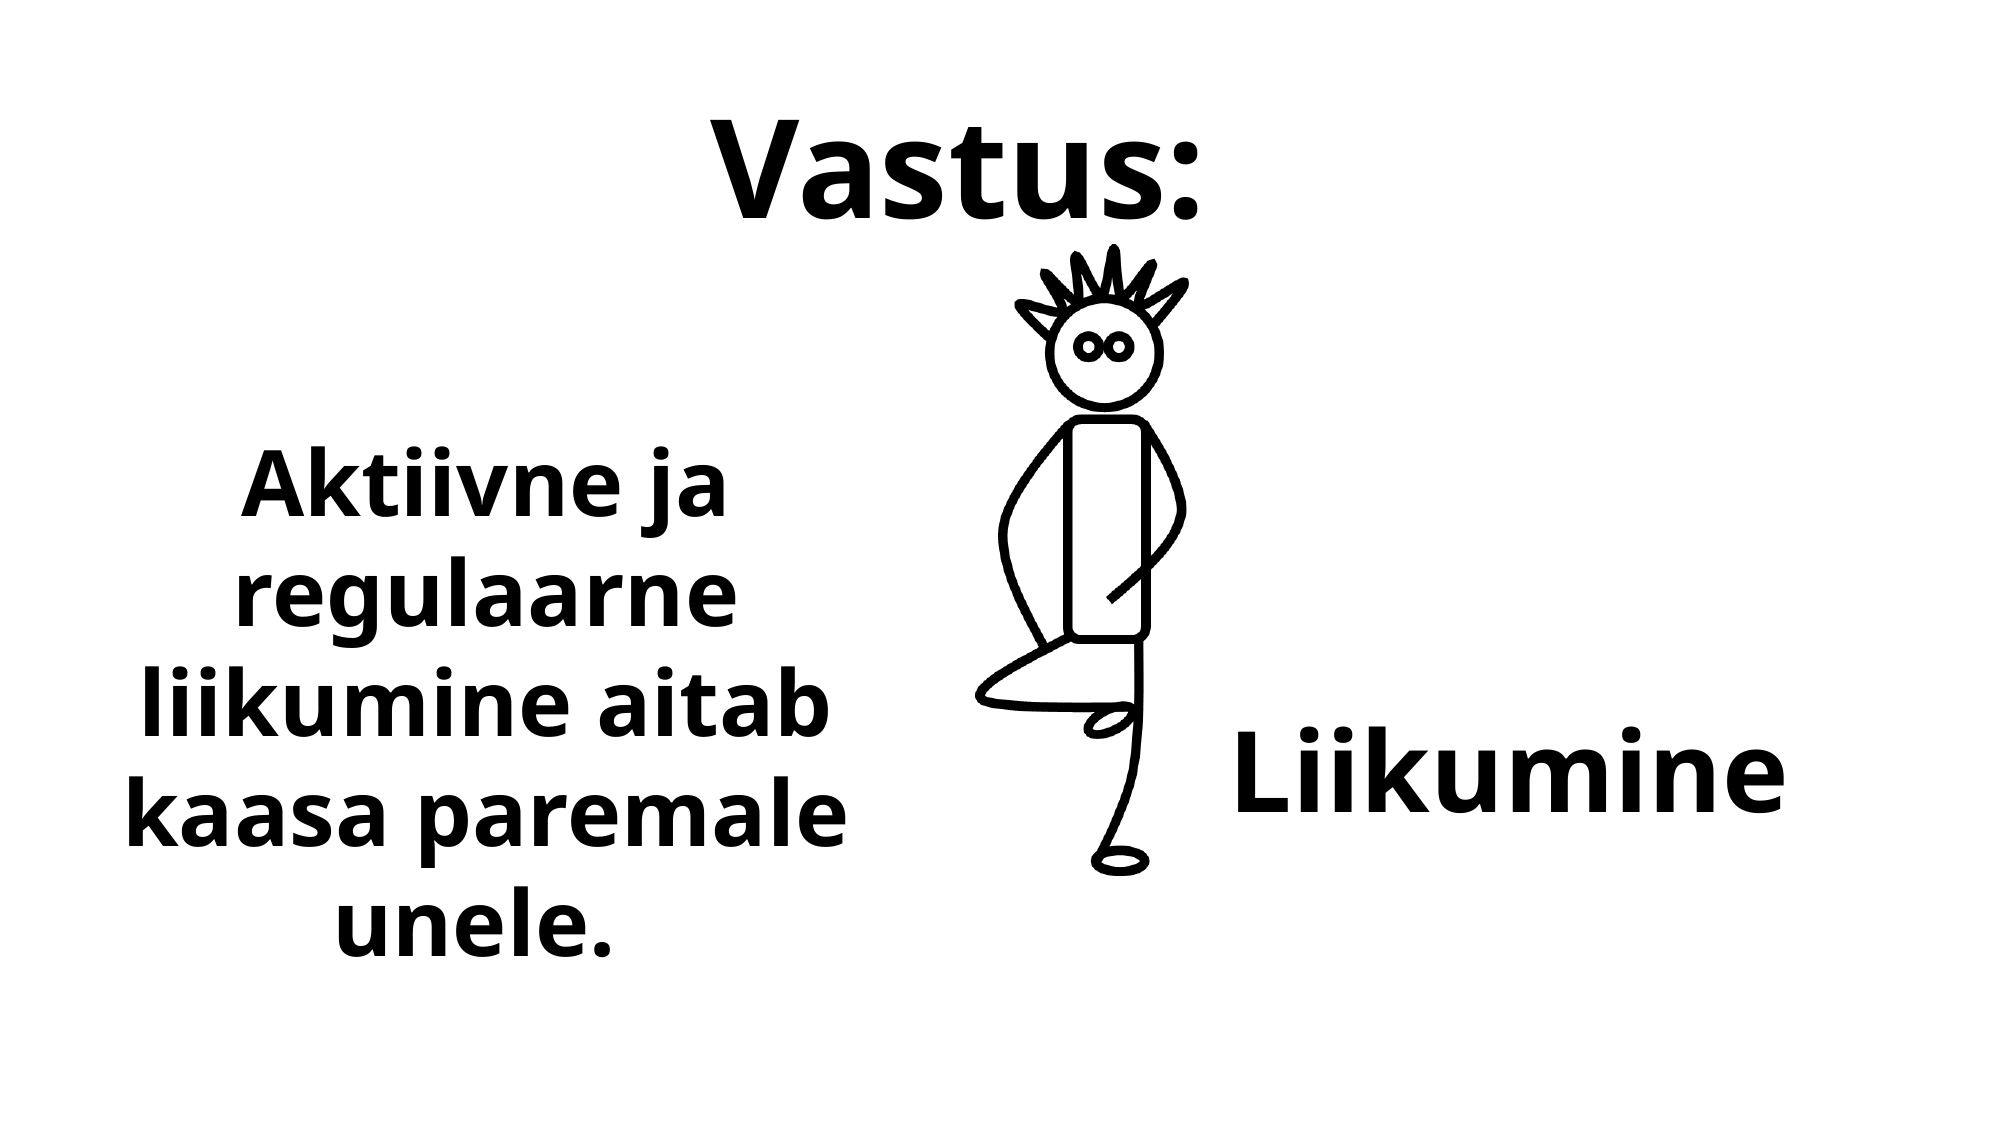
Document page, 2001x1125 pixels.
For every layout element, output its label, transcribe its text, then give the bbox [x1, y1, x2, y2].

picture [975, 244, 1189, 876]
title Vastus: [99, 102, 1853, 245]
text_box Liikumine [1072, 589, 1946, 946]
text_box Aktiivne ja regulaarne liikumine aitab kaasa paremale unele. [99, 454, 873, 946]
